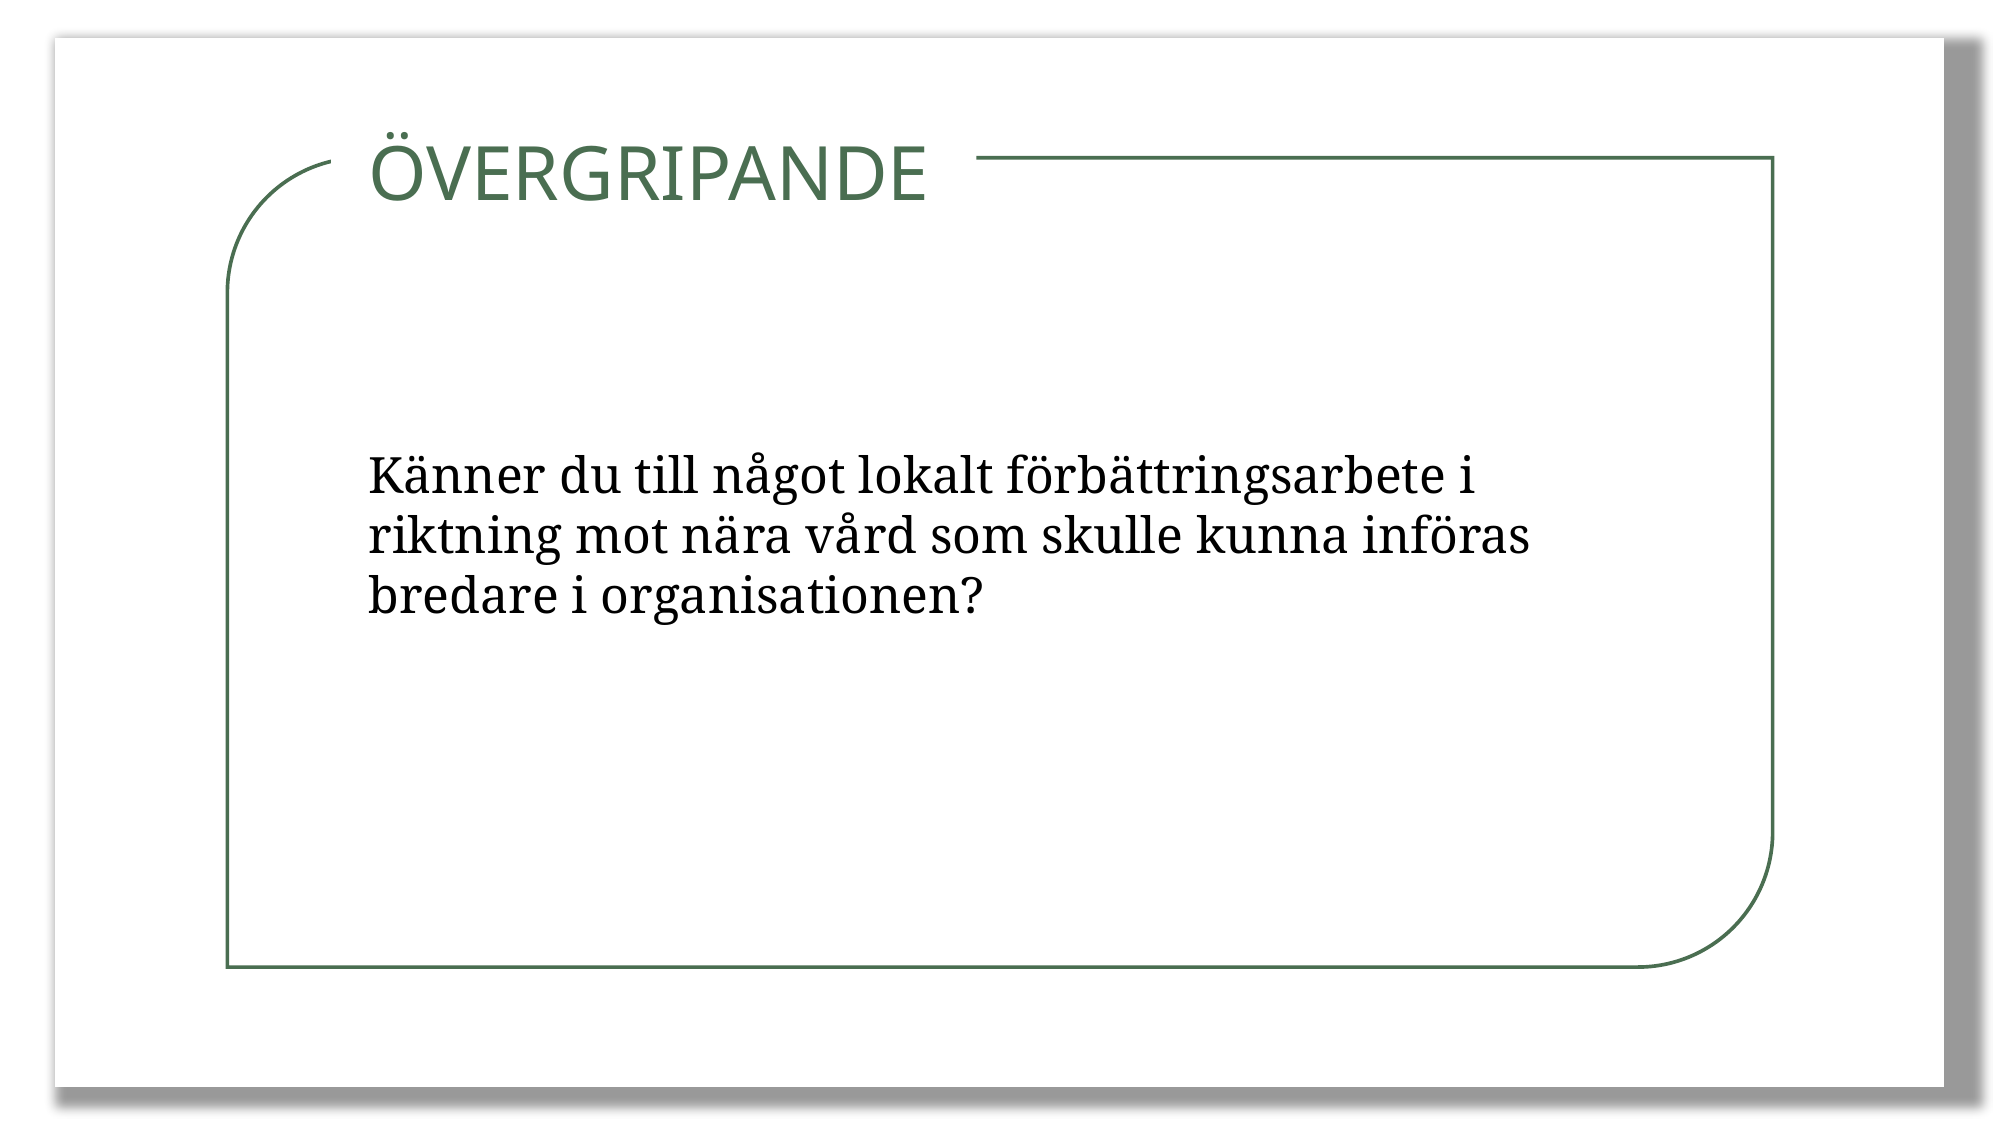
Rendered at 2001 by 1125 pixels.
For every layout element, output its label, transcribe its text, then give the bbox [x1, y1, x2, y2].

text_box [58, 41, 1942, 1084]
text_box [330, 87, 977, 239]
text_box ÖVERGRIPANDE [353, 118, 1000, 223]
text_box [226, 156, 1774, 969]
text_box Känner du till något lokalt förbättringsarbete i riktning mot nära vård som skulle kunna införas bredare i organisationen? [353, 436, 1605, 632]
